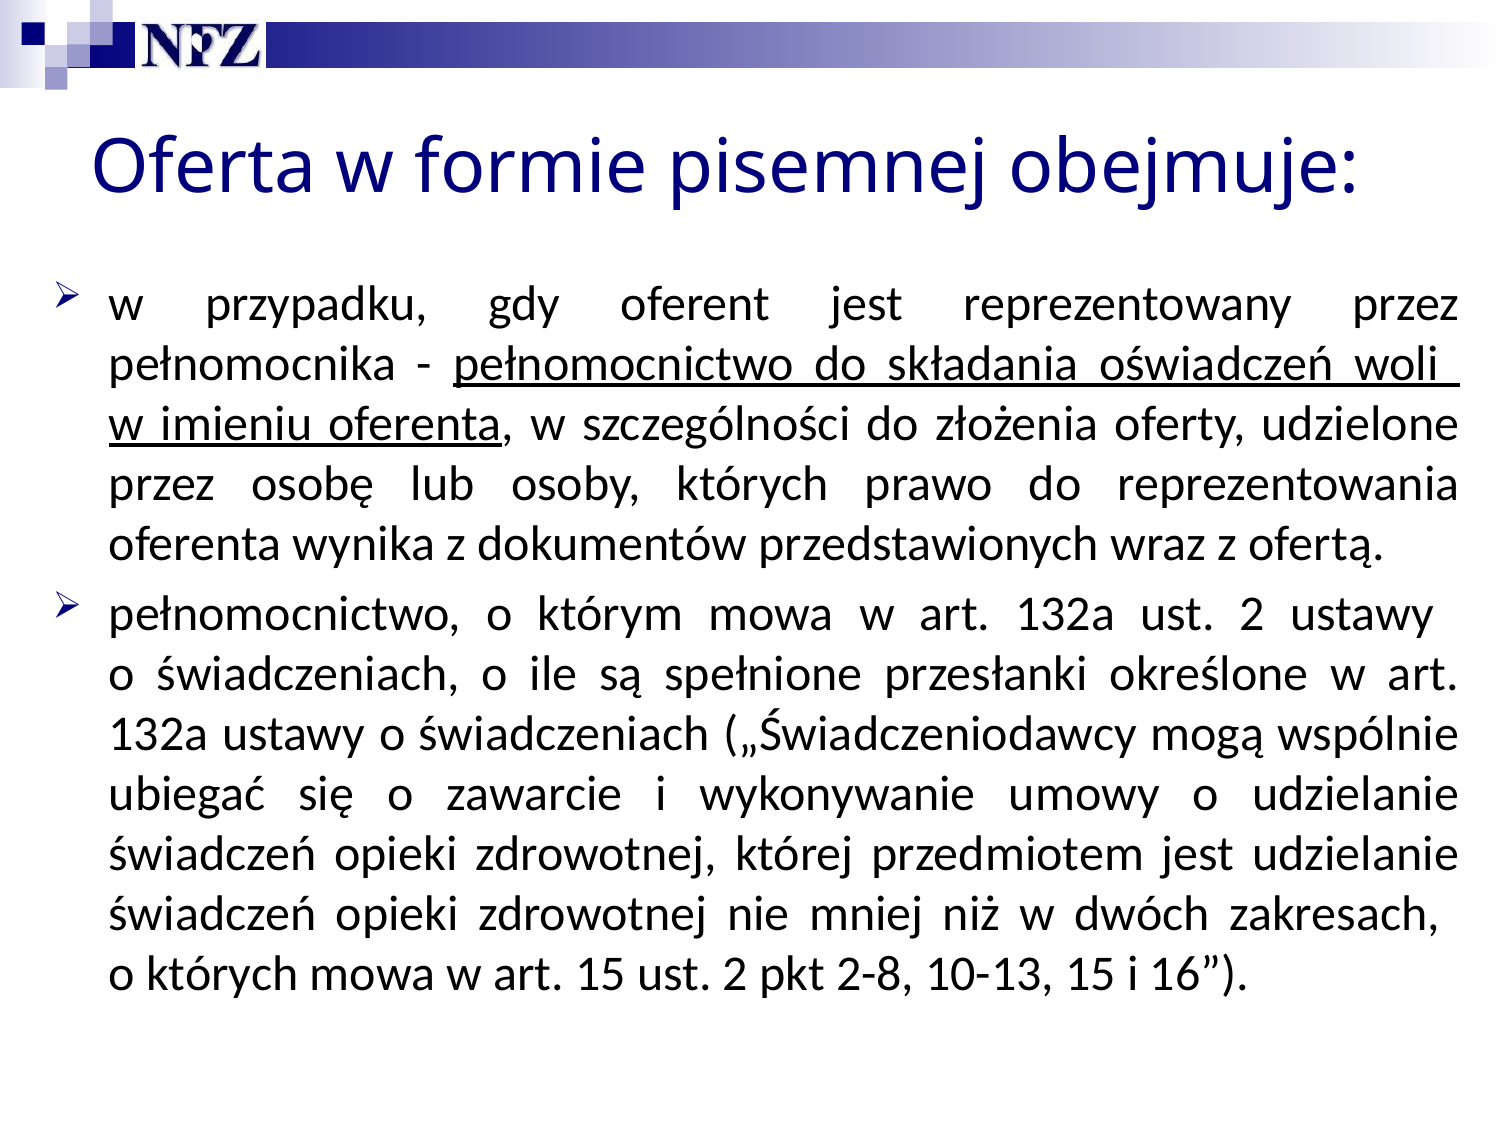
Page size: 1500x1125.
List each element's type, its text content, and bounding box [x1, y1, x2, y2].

picture [135, 18, 266, 74]
title Oferta w formie pisemnej obejmuje: [74, 99, 1426, 226]
list w przypadku, gdy oferent jest reprezentowany przez pełnomocnika - pełnomocnictwo do składania oświadczeń woli w imieniu oferenta, w szczególności do złożenia oferty, udzielone przez osobę lub osoby, których prawo do reprezentowania oferenta wynika z dokumentów przedstawionych wraz z ofertą. pełnomocnictwo, o którym mowa w art. 132a ust. 2 ustawy o świadczeniach, o ile są spełnione przesłanki określone w art. 132a ustawy o świadczeniach („Świadczeniodawcy mogą wspólnie ubiegać się o zawarcie i wykonywanie umowy o udzielanie świadczeń opieki zdrowotnej, której przedmiotem jest udzielanie świadczeń opieki zdrowotnej nie mniej niż w dwóch zakresach, o których mowa w art. 15 ust. 2 pkt 2-8, 10-13, 15 i 16”). [37, 262, 1476, 1076]
